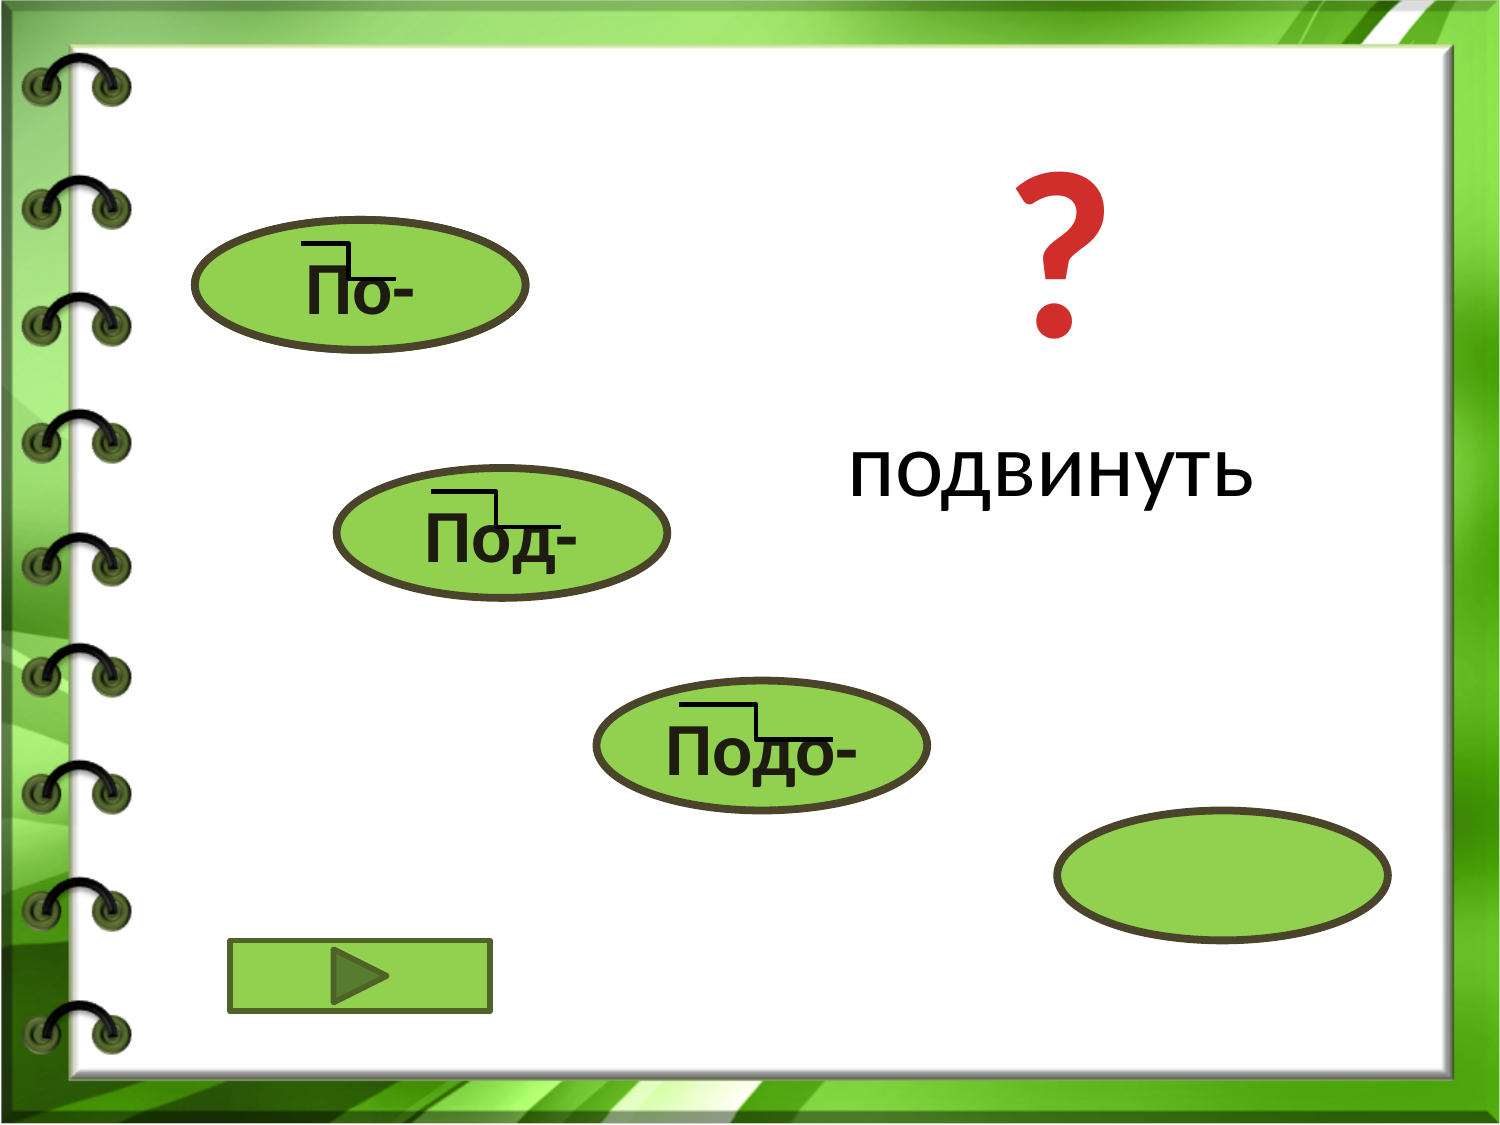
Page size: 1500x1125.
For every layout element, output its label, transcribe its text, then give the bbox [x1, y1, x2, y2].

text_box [336, 467, 668, 599]
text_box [596, 680, 928, 811]
text_box [228, 938, 492, 1013]
picture [0, 0, 1500, 1125]
text_box подвинуть [832, 397, 1294, 522]
text_box ? [950, 89, 1170, 393]
text_box [1055, 808, 1391, 943]
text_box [194, 219, 526, 350]
